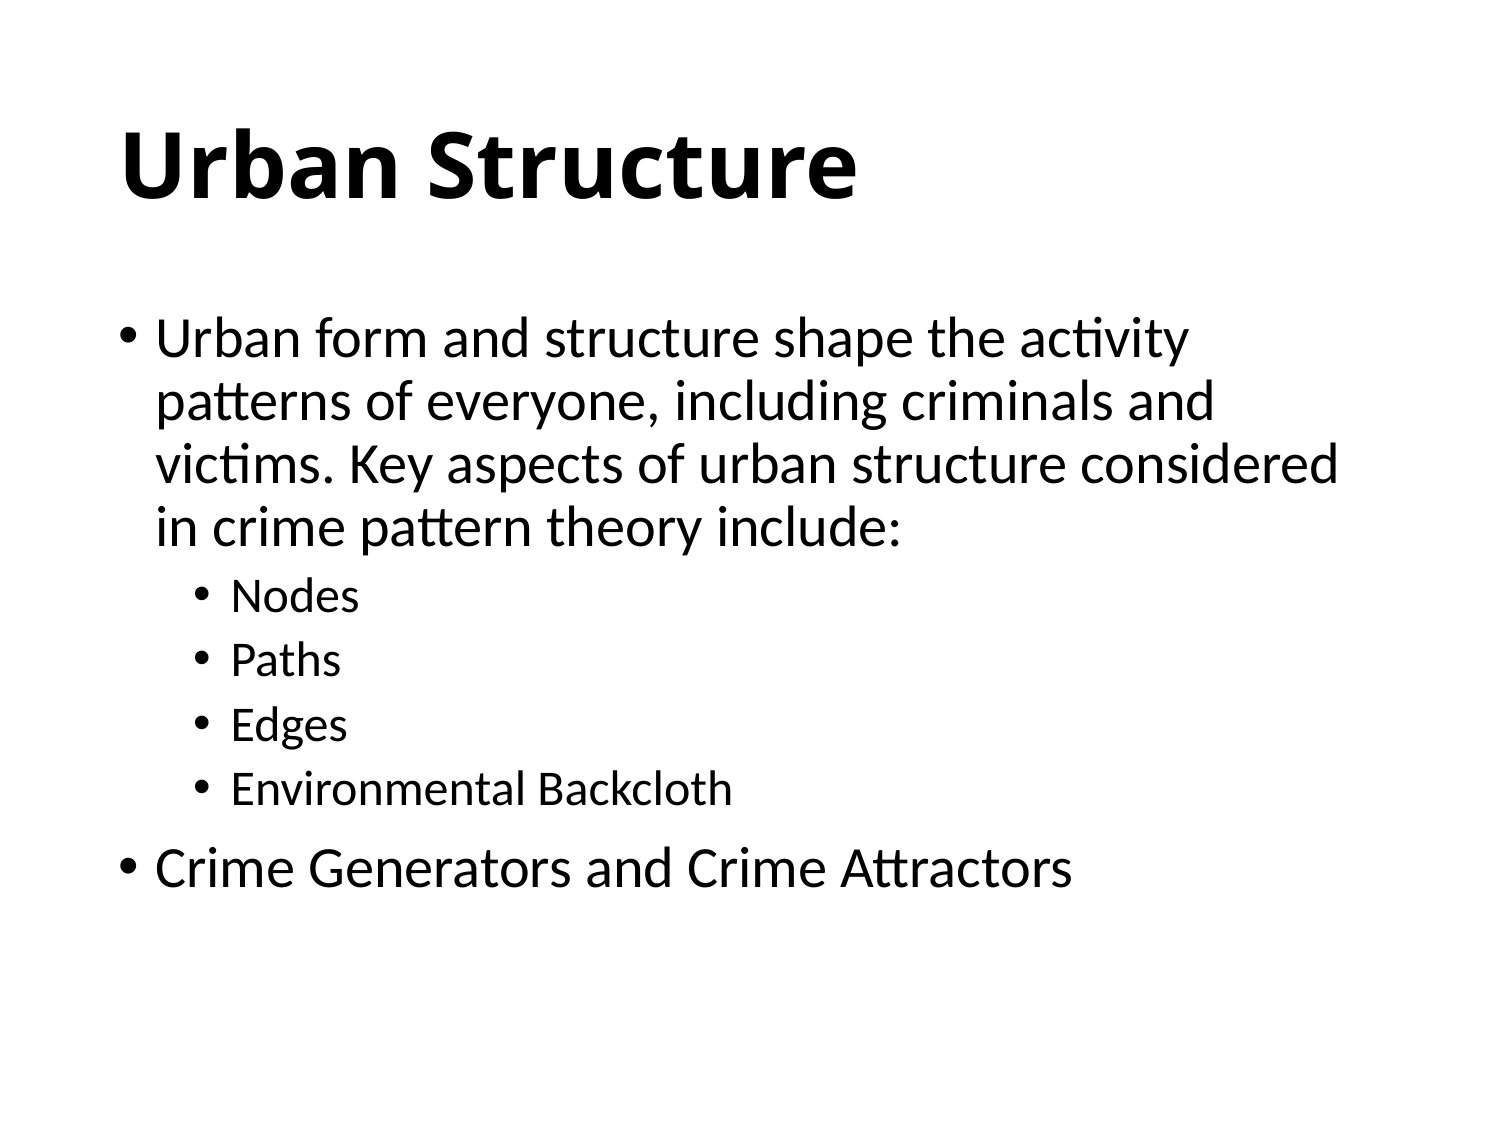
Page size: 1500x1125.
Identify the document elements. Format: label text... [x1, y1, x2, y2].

list Urban form and structure shape the activity patterns of everyone, including criminals and victims. Key aspects of urban structure considered in crime pattern theory include: Nodes Paths Edges Environmental Backcloth Crime Generators and Crime Attractors [103, 299, 1397, 1014]
title Urban Structure [103, 59, 1397, 278]
